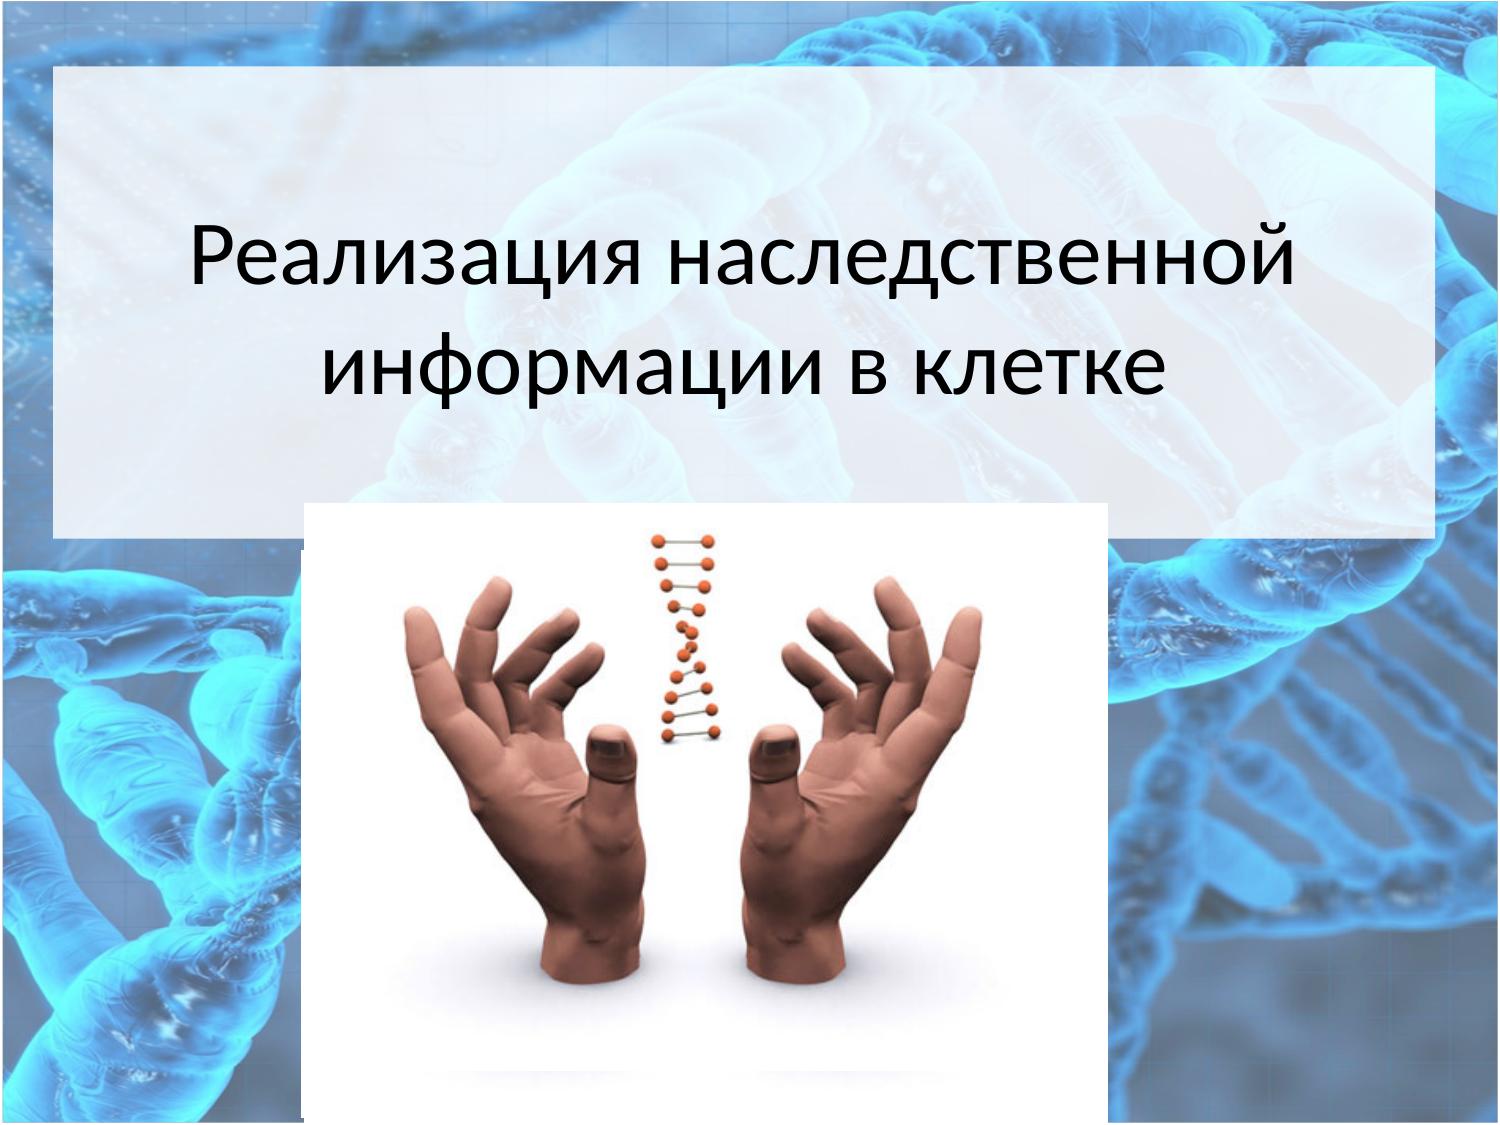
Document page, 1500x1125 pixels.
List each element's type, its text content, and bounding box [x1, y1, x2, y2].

title Реализация наследственной информации в клетке [53, 66, 1436, 539]
picture [300, 503, 1109, 1125]
